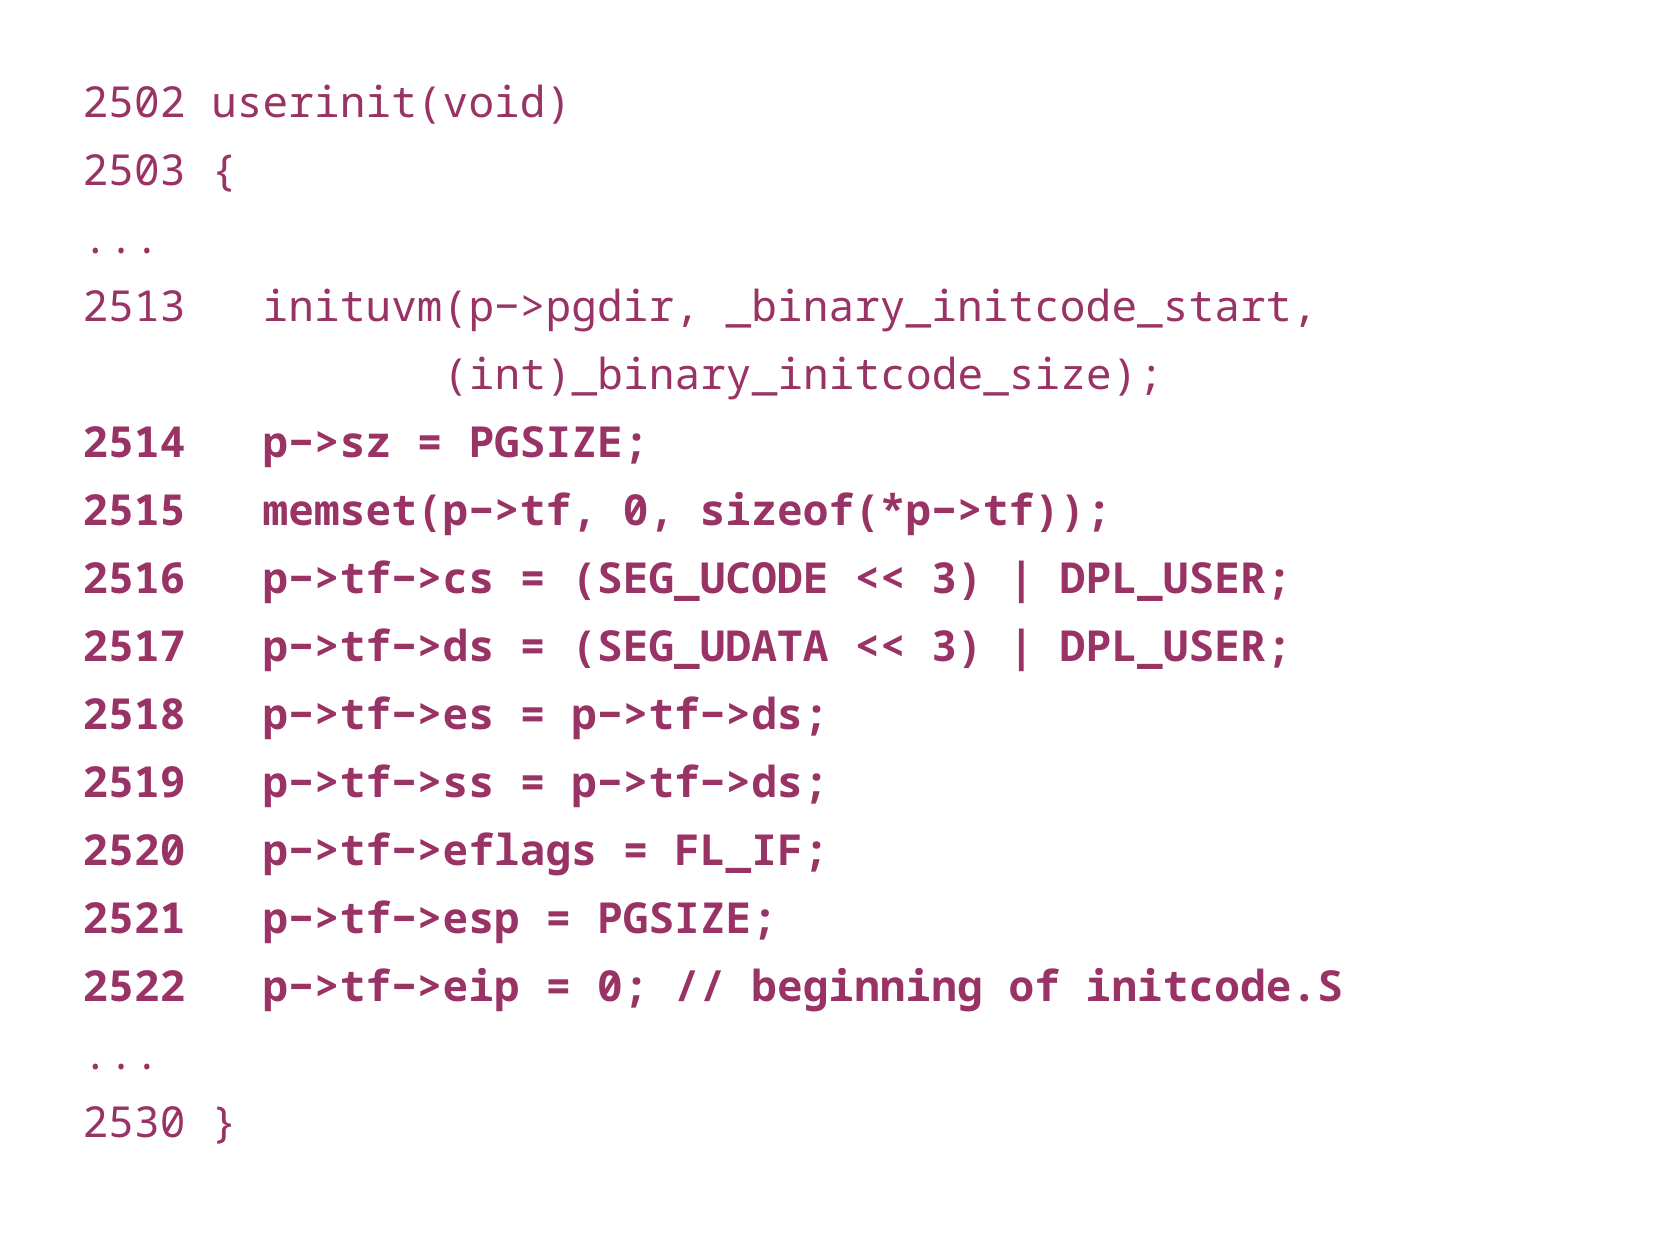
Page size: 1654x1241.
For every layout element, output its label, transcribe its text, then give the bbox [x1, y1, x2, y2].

list 2502 userinit(void) 2503 { ... 2513 inituvm(p−>pgdir, _binary_initcode_start, (int)_binary_initcode_size); 2514 p−>sz = PGSIZE; 2515 memset(p−>tf, 0, sizeof(*p−>tf)); 2516 p−>tf−>cs = (SEG_UCODE << 3) | DPL_USER; 2517 p−>tf−>ds = (SEG_UDATA << 3) | DPL_USER; 2518 p−>tf−>es = p−>tf−>ds; 2519 p−>tf−>ss = p−>tf−>ds; 2520 p−>tf−>eflags = FL_IF; 2521 p−>tf−>esp = PGSIZE; 2522 p−>tf−>eip = 0; // beginning of initcode.S ... 2530 } [82, 75, 1463, 1163]
